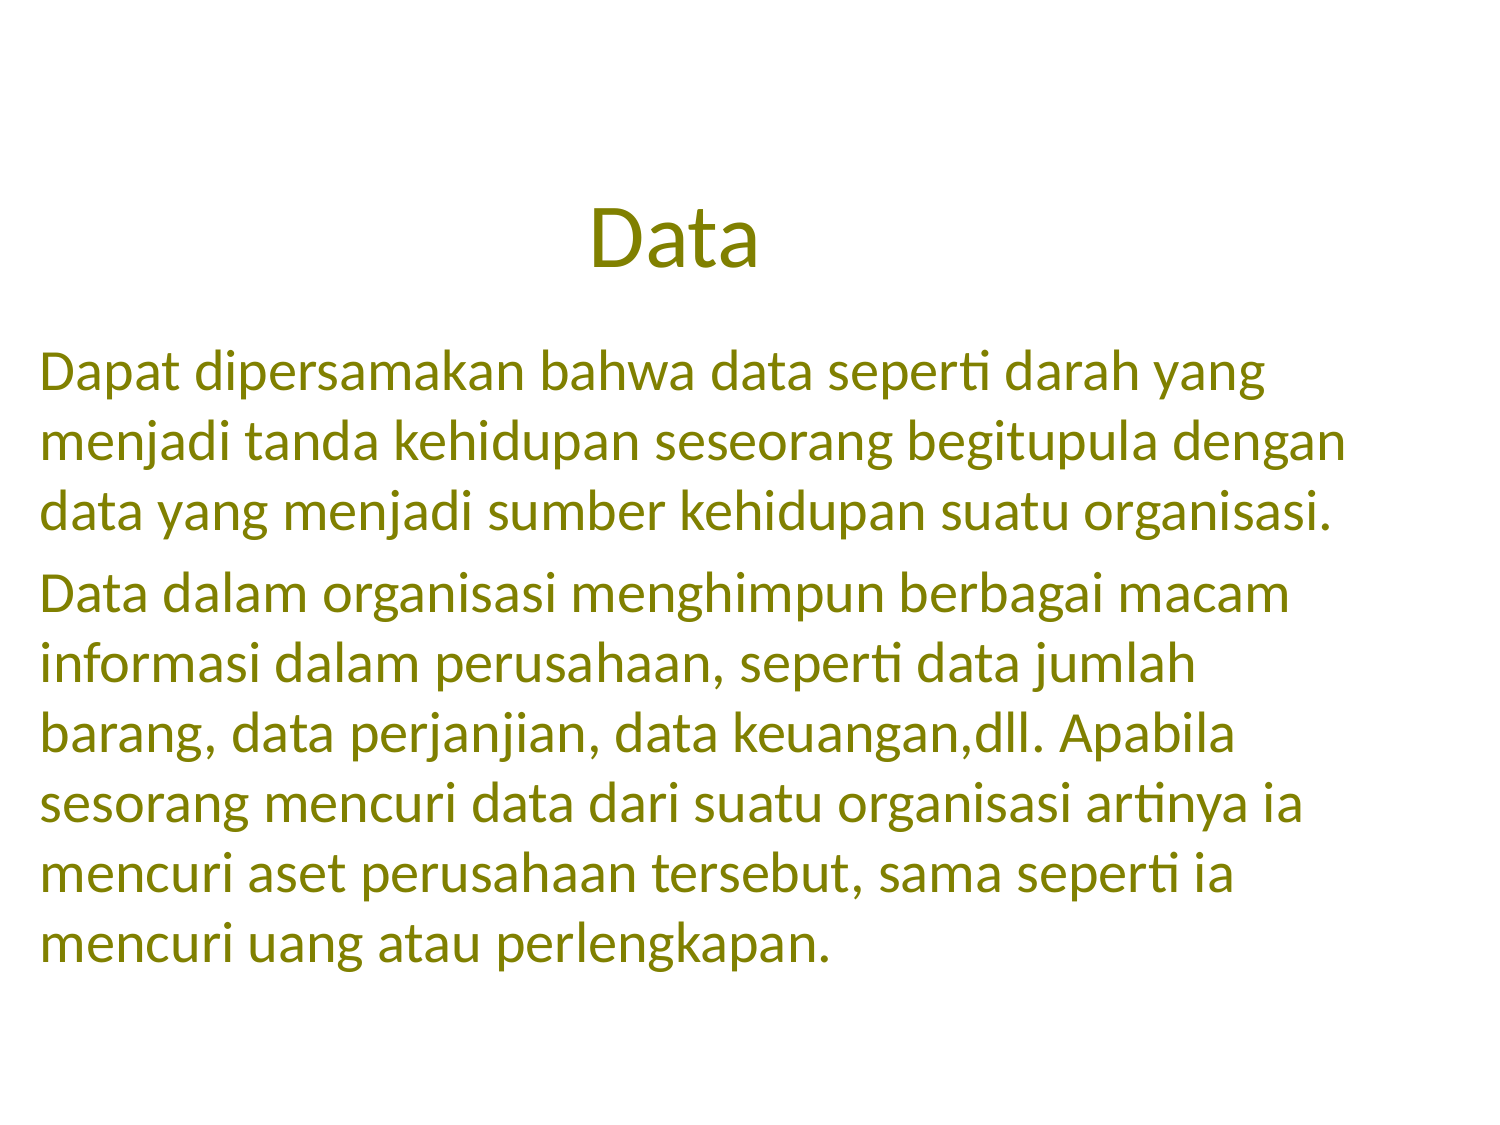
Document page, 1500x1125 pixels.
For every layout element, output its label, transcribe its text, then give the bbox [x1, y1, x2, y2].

list Dapat dipersamakan bahwa data seperti darah yang menjadi tanda kehidupan seseorang begitupula dengan data yang menjadi sumber kehidupan suatu organisasi. Data dalam organisasi menghimpun berbagai macam informasi dalam perusahaan, seperti data jumlah barang, data perjanjian, data keuangan,dll. Apabila sesorang mencuri data dari suatu organisasi artinya ia mencuri aset perusahaan tersebut, sama seperti ia mencuri uang atau perlengkapan. [24, 324, 1388, 1025]
title Data [37, 162, 1313, 300]
